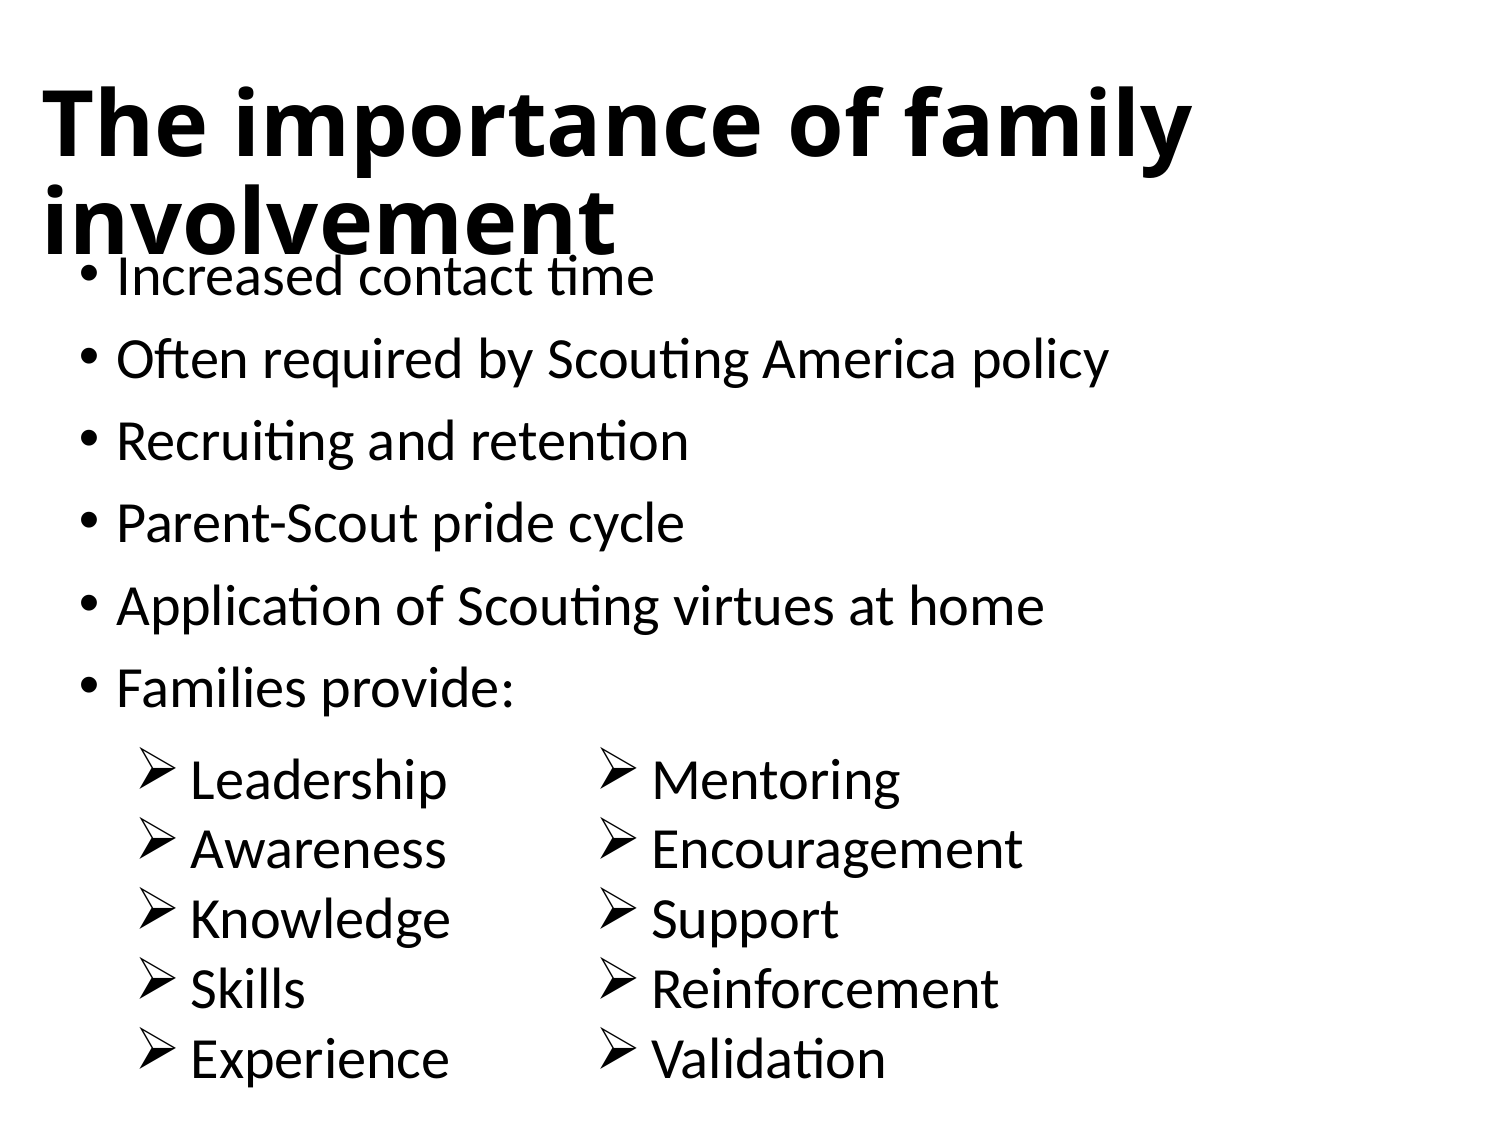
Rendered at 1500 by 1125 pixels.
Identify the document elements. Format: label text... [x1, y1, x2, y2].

title The importance of family involvement [26, 67, 1447, 285]
text_box Mentoring Encouragement Support Reinforcement Validation [505, 733, 1086, 1098]
text_box Leadership Awareness Knowledge Skills Experience [44, 733, 505, 1098]
list Increased contact time Often required by Scouting America policy Recruiting and retention Parent-Scout pride cycle Application of Scouting virtues at home Families provide: [63, 285, 1358, 734]
